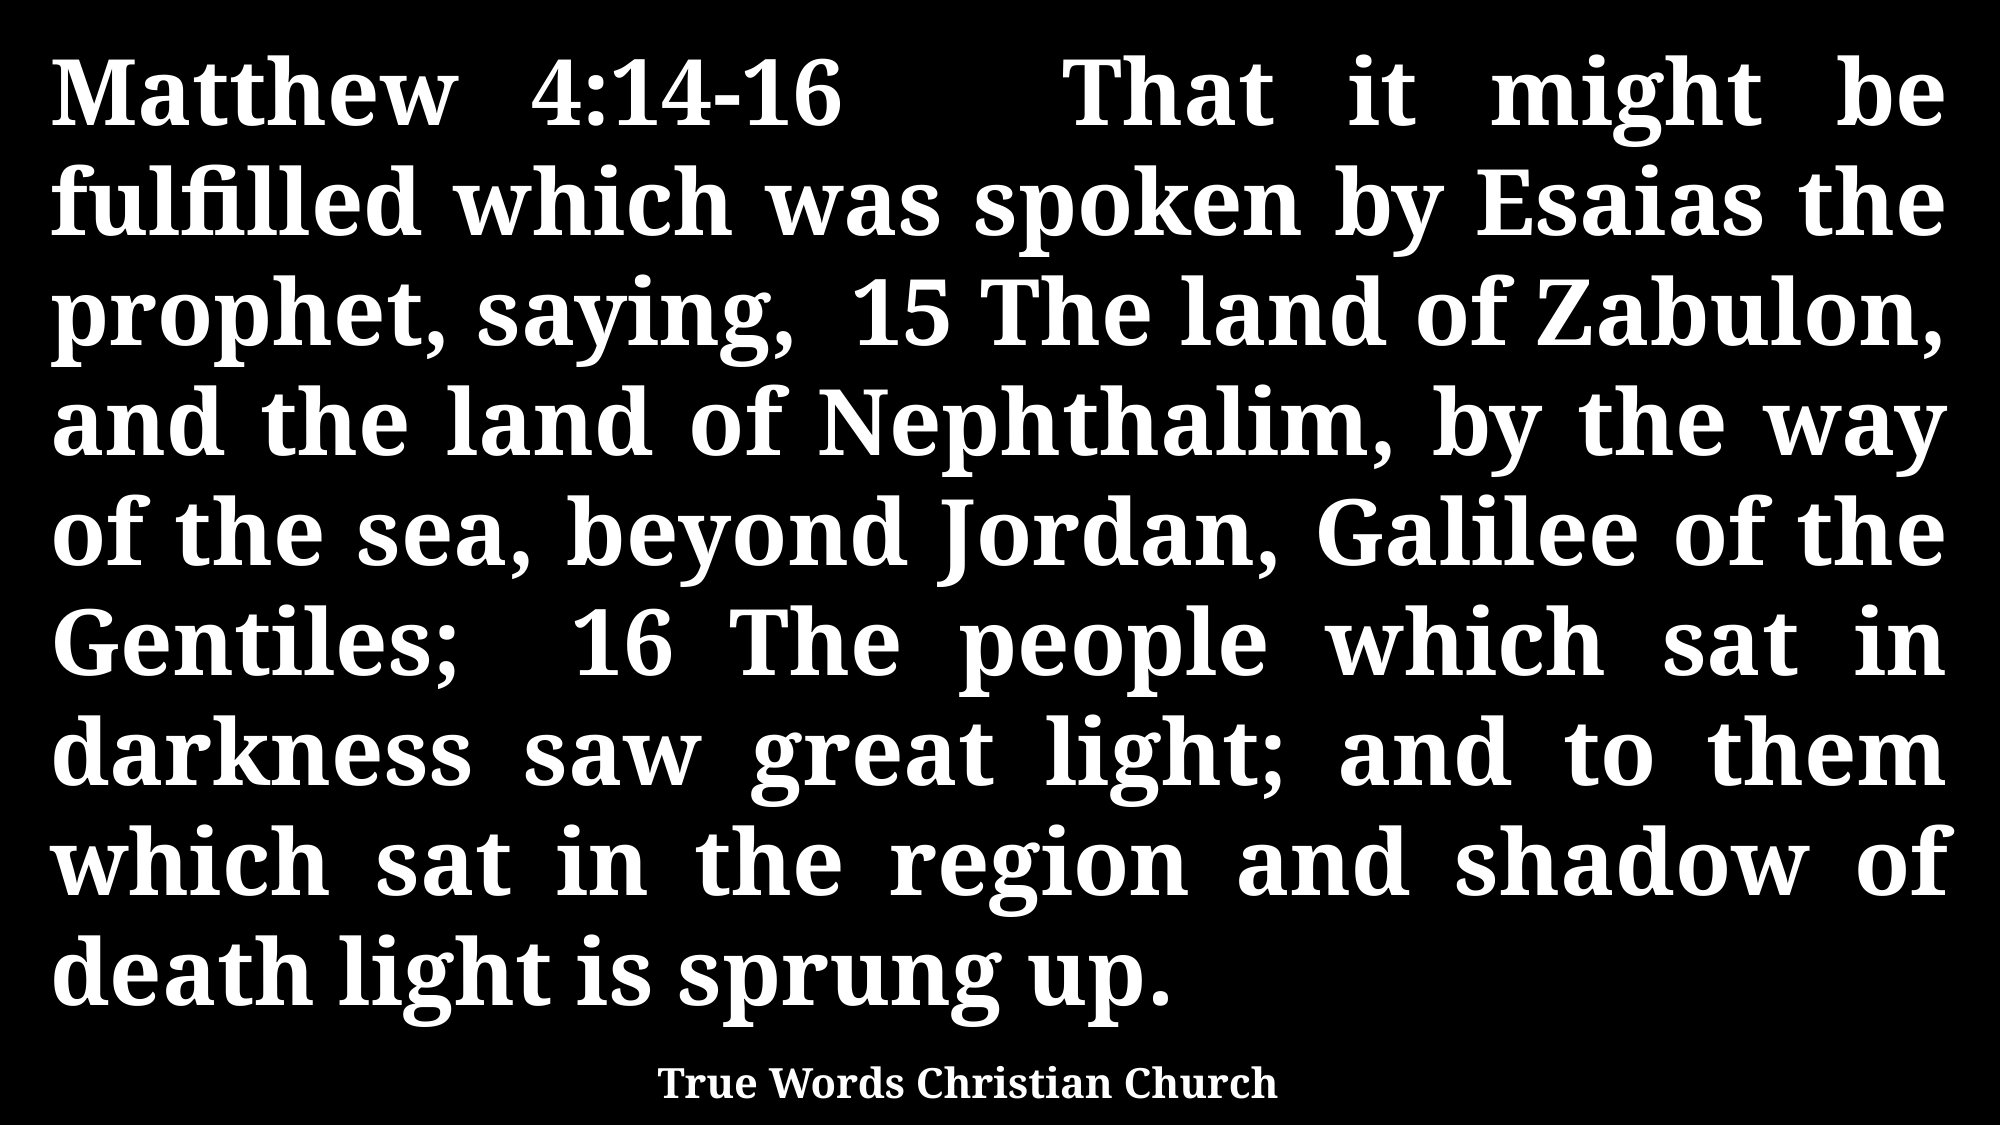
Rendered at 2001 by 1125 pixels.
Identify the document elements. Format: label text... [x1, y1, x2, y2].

text_box Matthew 4:14-16 That it might be fulfilled which was spoken by Esaias the prophet, saying, 15 The land of Zabulon, and the land of Nephthalim, by the way of the sea, beyond Jordan, Galilee of the Gentiles; 16 The people which sat in darkness saw great light; and to them which sat in the region and shadow of death light is sprung up. [35, 26, 1965, 1032]
text_box True Words Christian Church [642, 1049, 1294, 1114]
